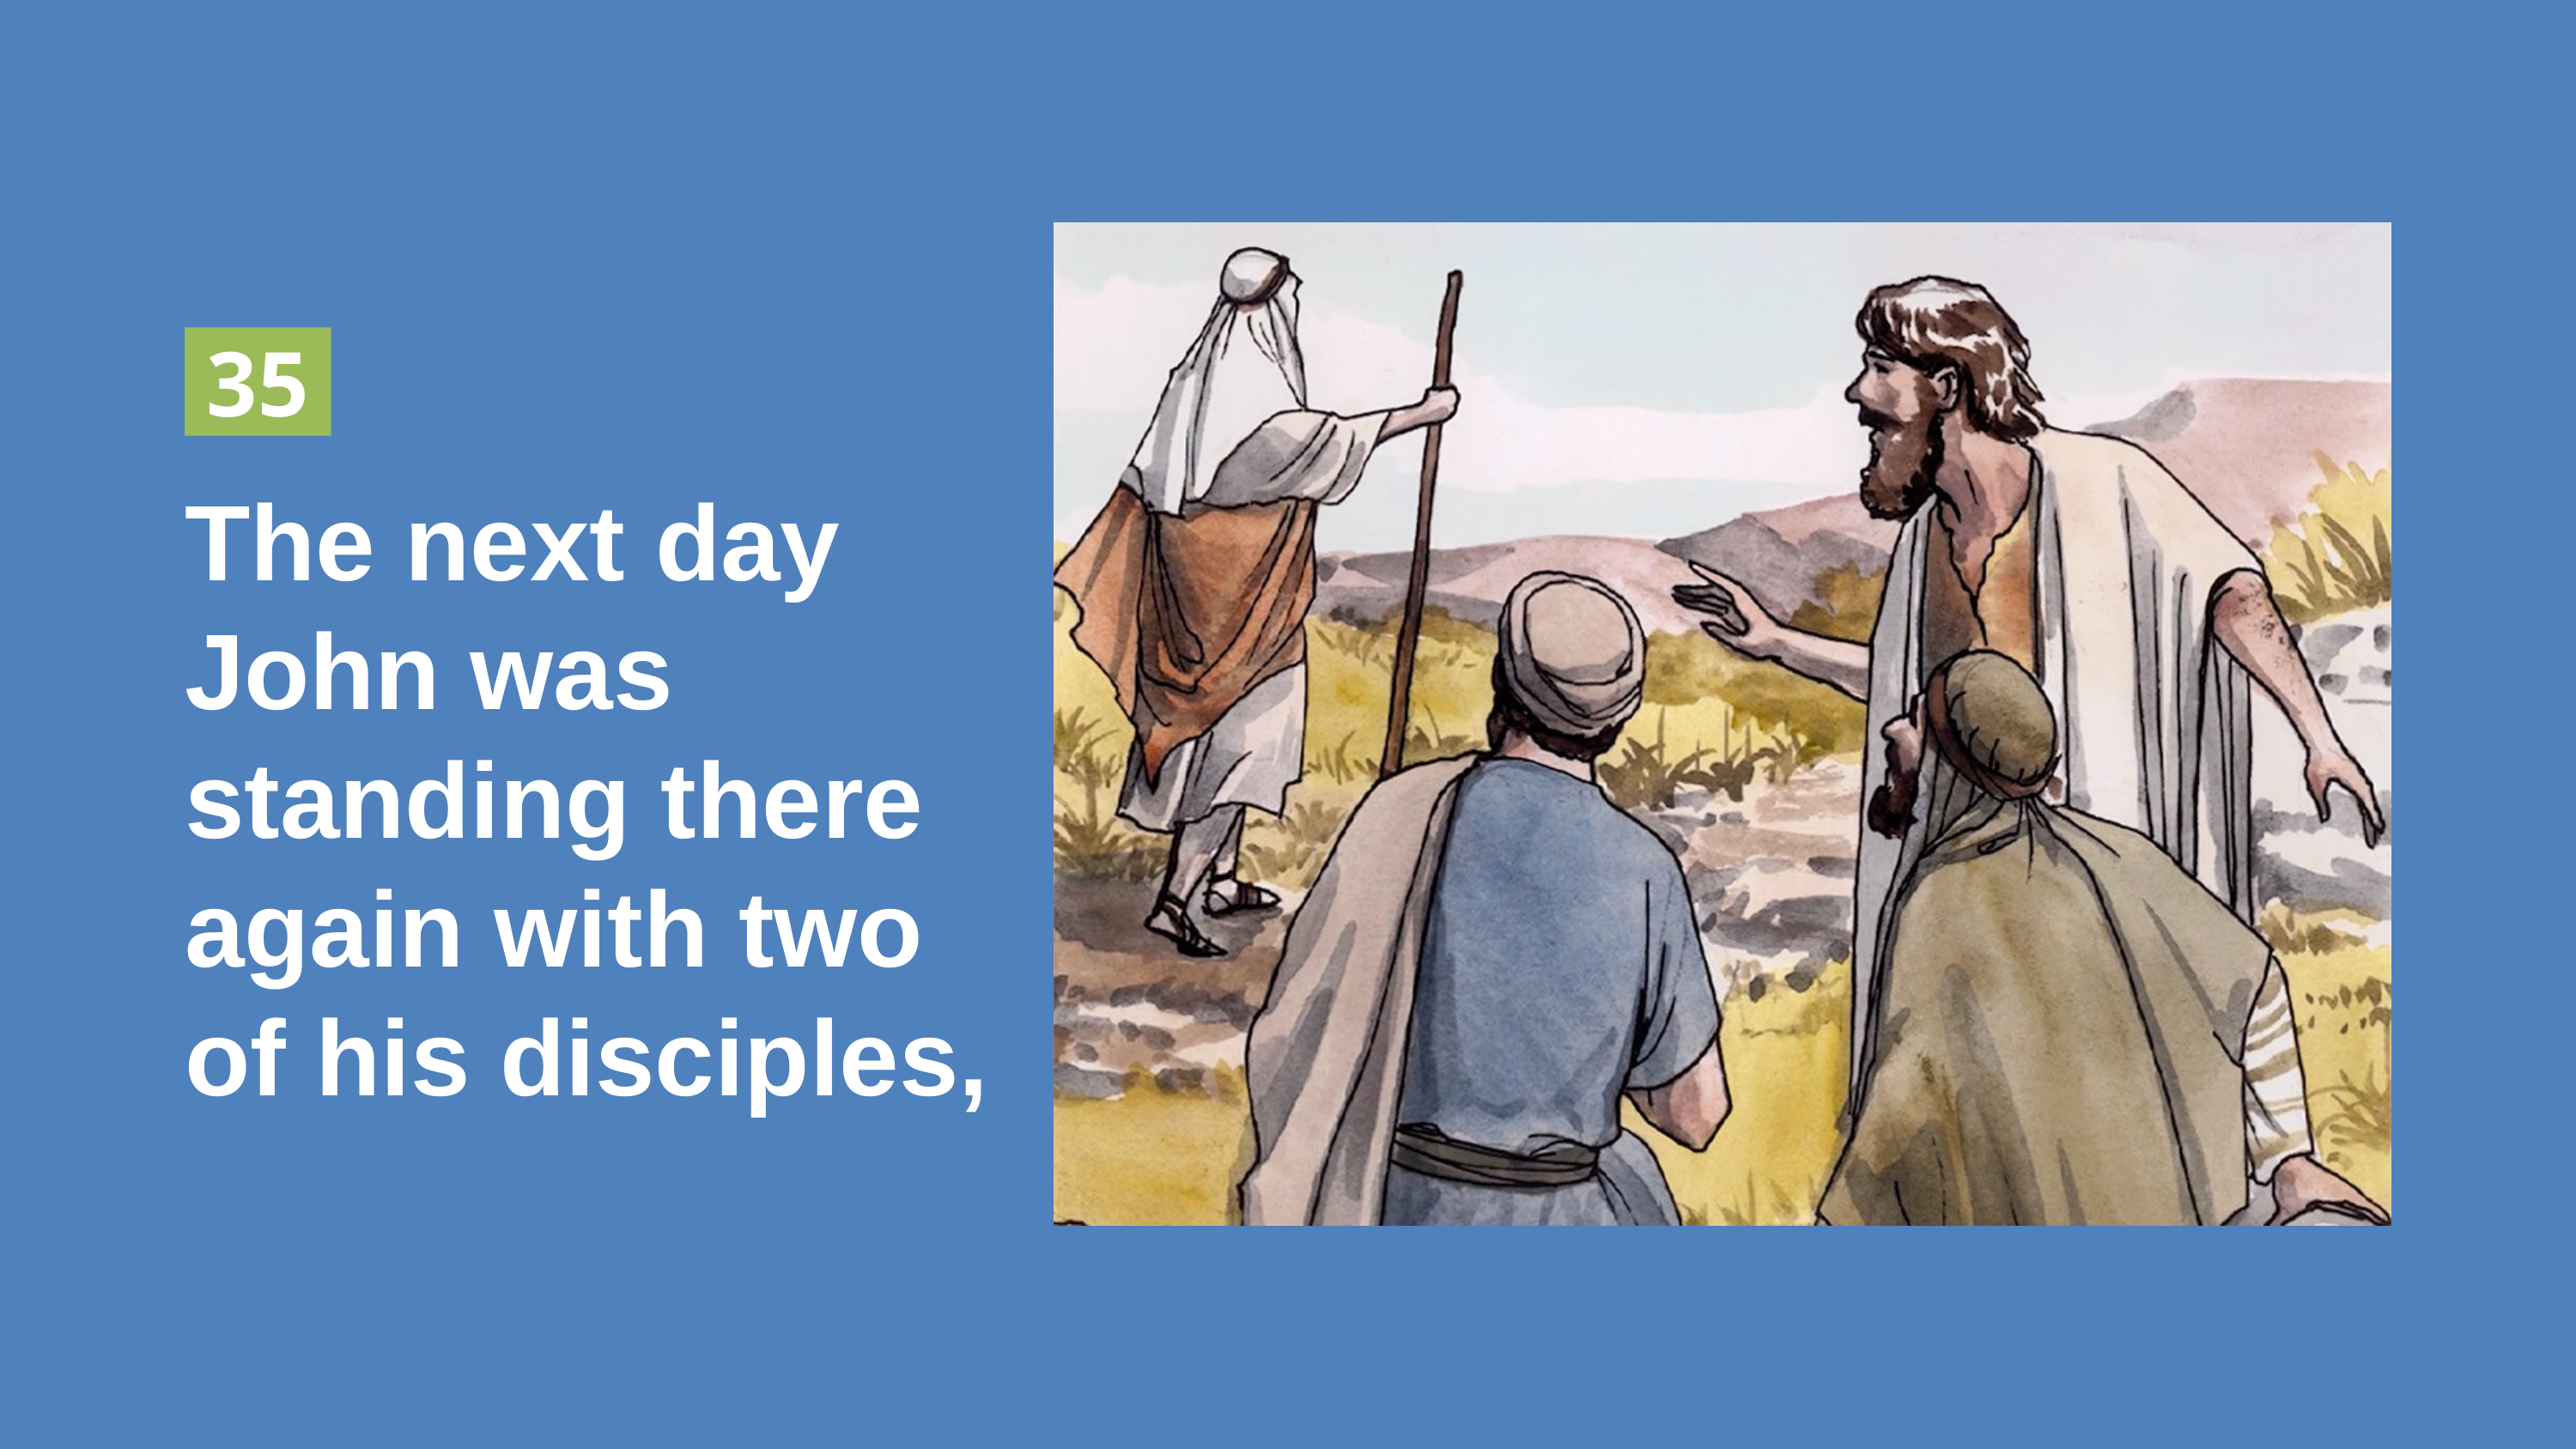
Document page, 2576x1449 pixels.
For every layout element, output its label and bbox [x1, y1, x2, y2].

text_box [184, 222, 2392, 1226]
